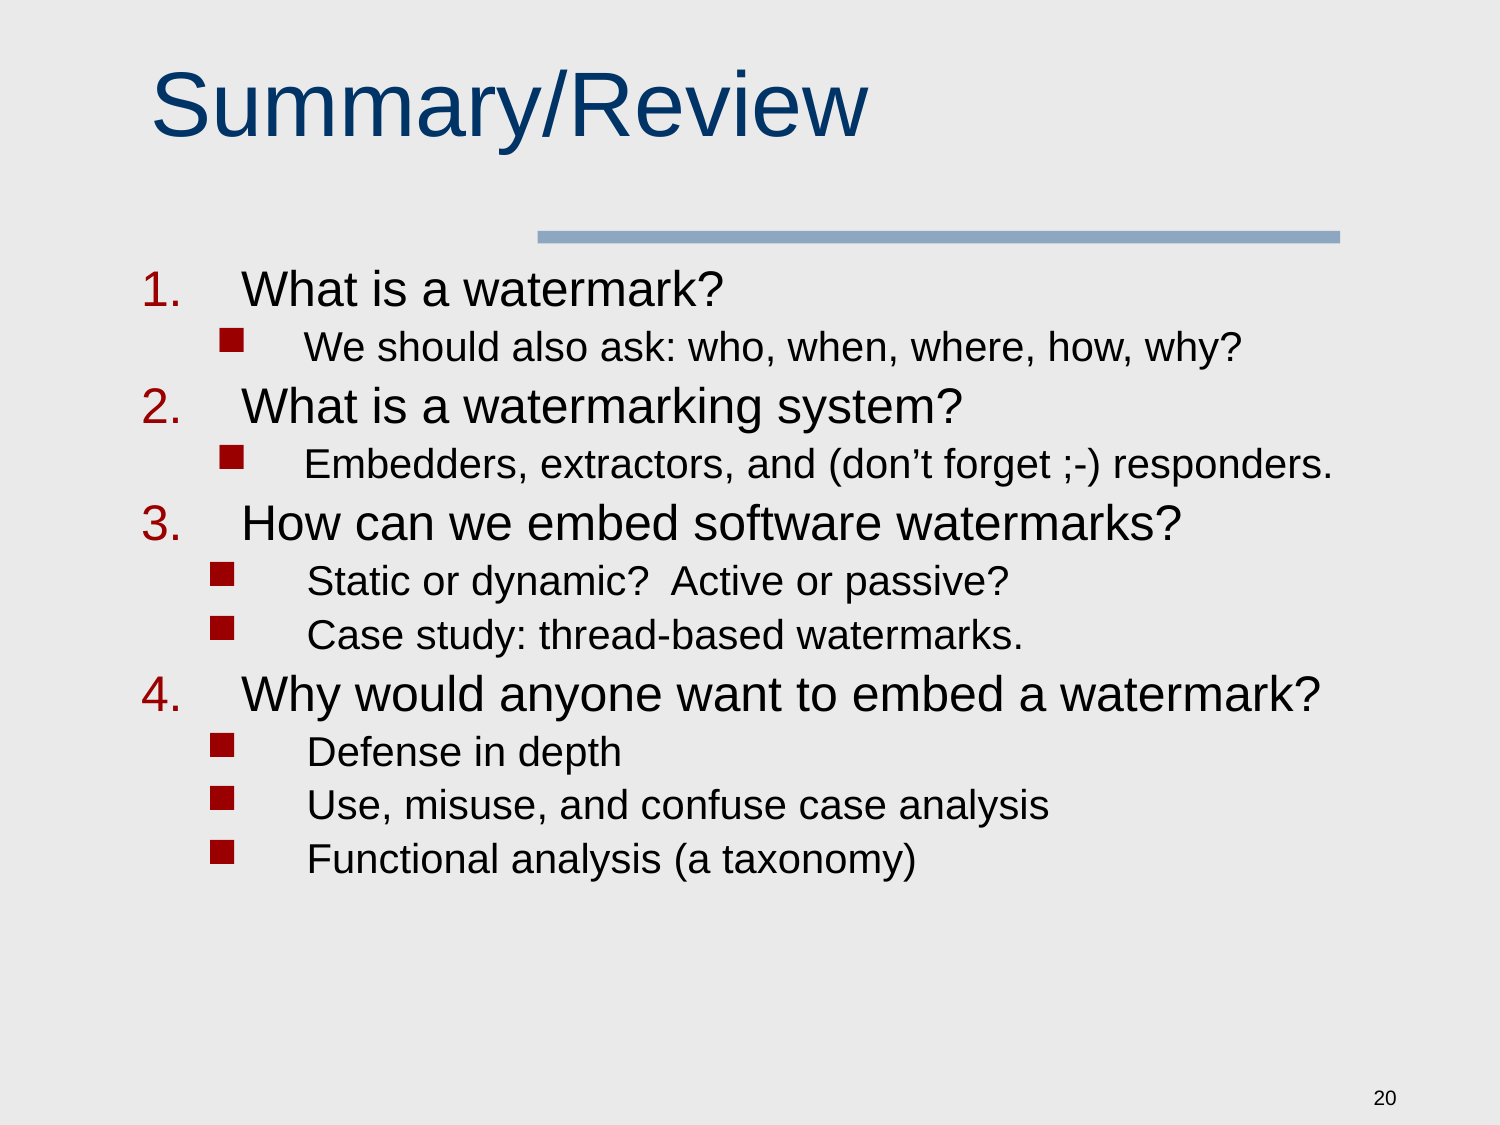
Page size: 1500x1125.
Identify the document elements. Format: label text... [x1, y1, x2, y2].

title Summary/Review [135, 37, 1418, 217]
slide_number 20 [1098, 1070, 1412, 1118]
list What is a watermark? We should also ask: who, when, where, how, why? What is a watermarking system? Embedders, extractors, and (don’t forget ;-) responders. How can we embed software watermarks? Static or dynamic? Active or passive? Case study: thread-based watermarks. Why would anyone want to embed a watermark? Defense in depth Use, misuse, and confuse case analysis Functional analysis (a taxonomy) [125, 255, 1412, 1036]
